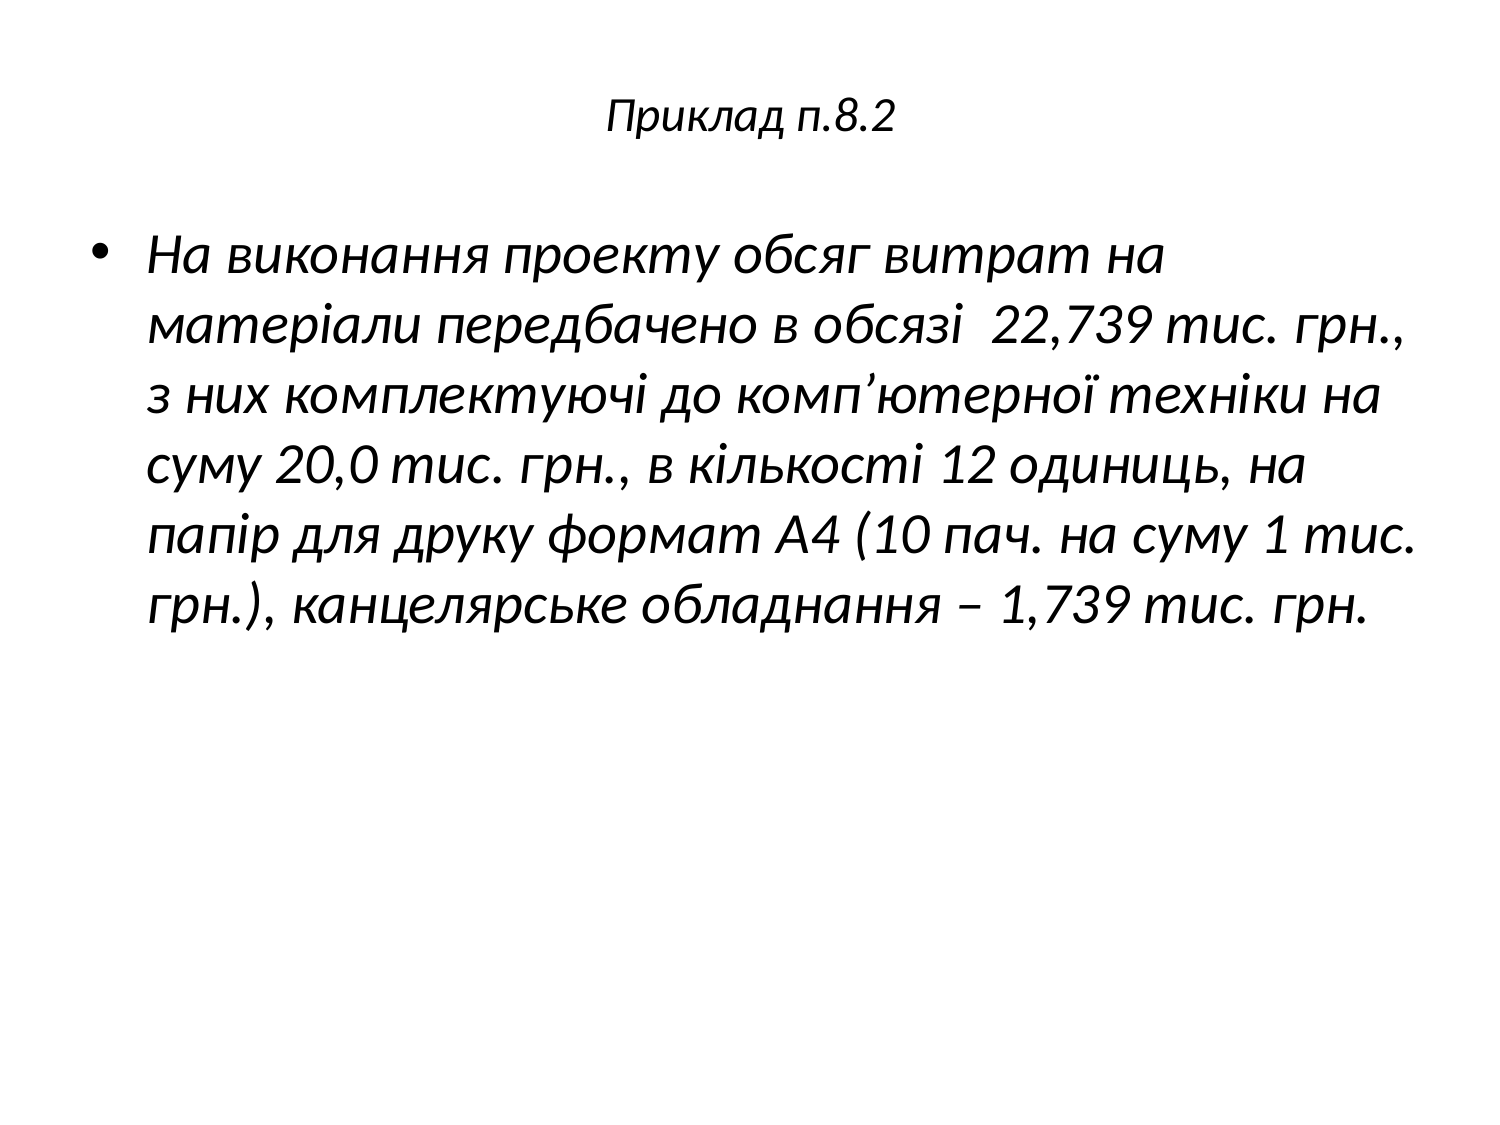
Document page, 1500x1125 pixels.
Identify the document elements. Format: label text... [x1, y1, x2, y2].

list На виконання проекту обсяг витрат на матеріали передбачено в обсязі 22,739 тис. грн., з них комплектуючі до комп’ютерної техніки на суму 20,0 тис. грн., в кількості 12 одиниць, на папір для друку формат А4 (10 пач. на суму 1 тис. грн.), канцелярське обладнання – 1,739 тис. грн. [75, 208, 1447, 976]
title Приклад п.8.2 [75, 75, 1425, 149]
